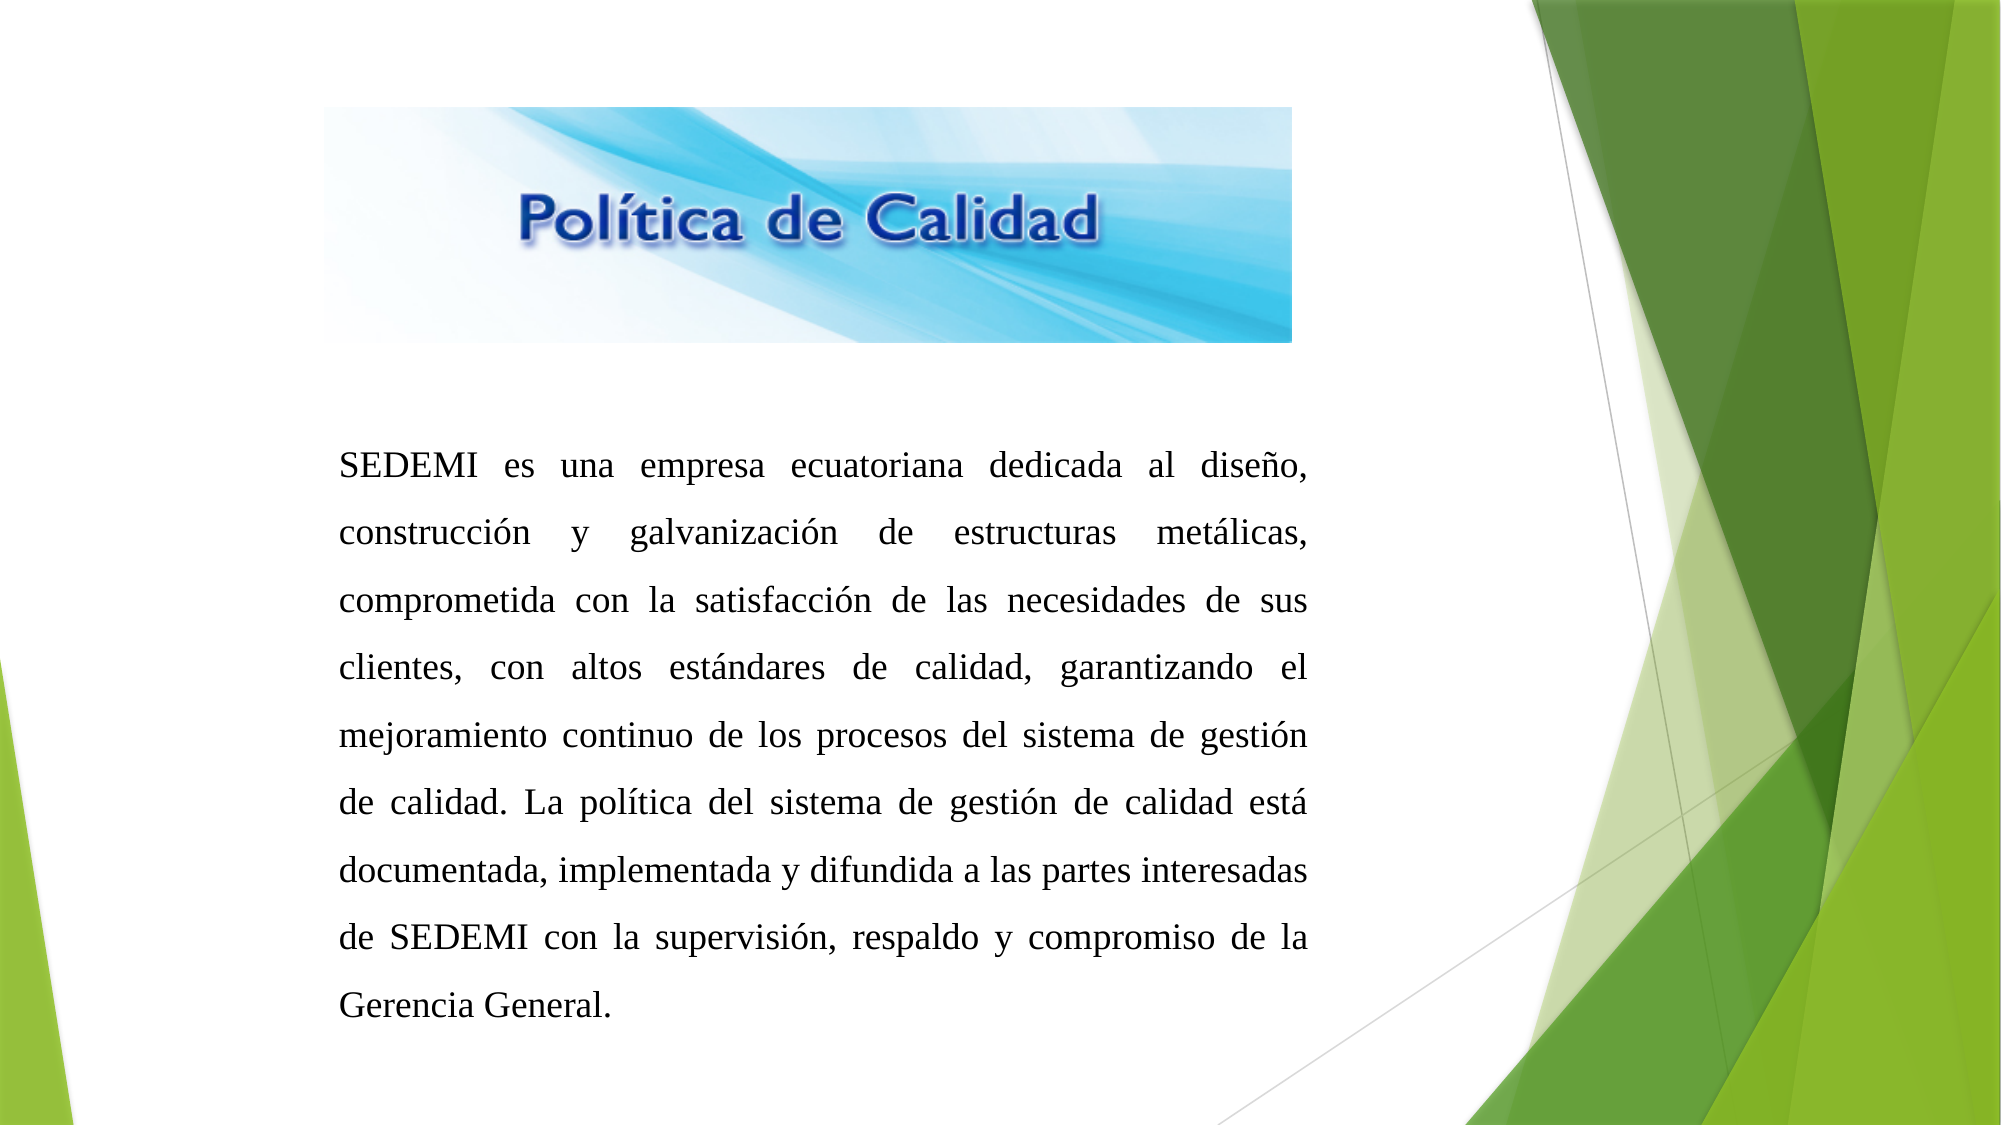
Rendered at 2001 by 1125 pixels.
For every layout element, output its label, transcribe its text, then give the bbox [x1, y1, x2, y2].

picture [323, 107, 1292, 343]
text_box SEDEMI es una empresa ecuatoriana dedicada al diseño, construcción y galvanización de estructuras metálicas, comprometida con la satisfacción de las necesidades de sus clientes, con altos estándares de calidad, garantizando el mejoramiento continuo de los procesos del sistema de gestión de calidad. La política del sistema de gestión de calidad está documentada, implementada y difundida a las partes interesadas de SEDEMI con la supervisión, respaldo y compromiso de la Gerencia General. [324, 409, 1325, 1033]
